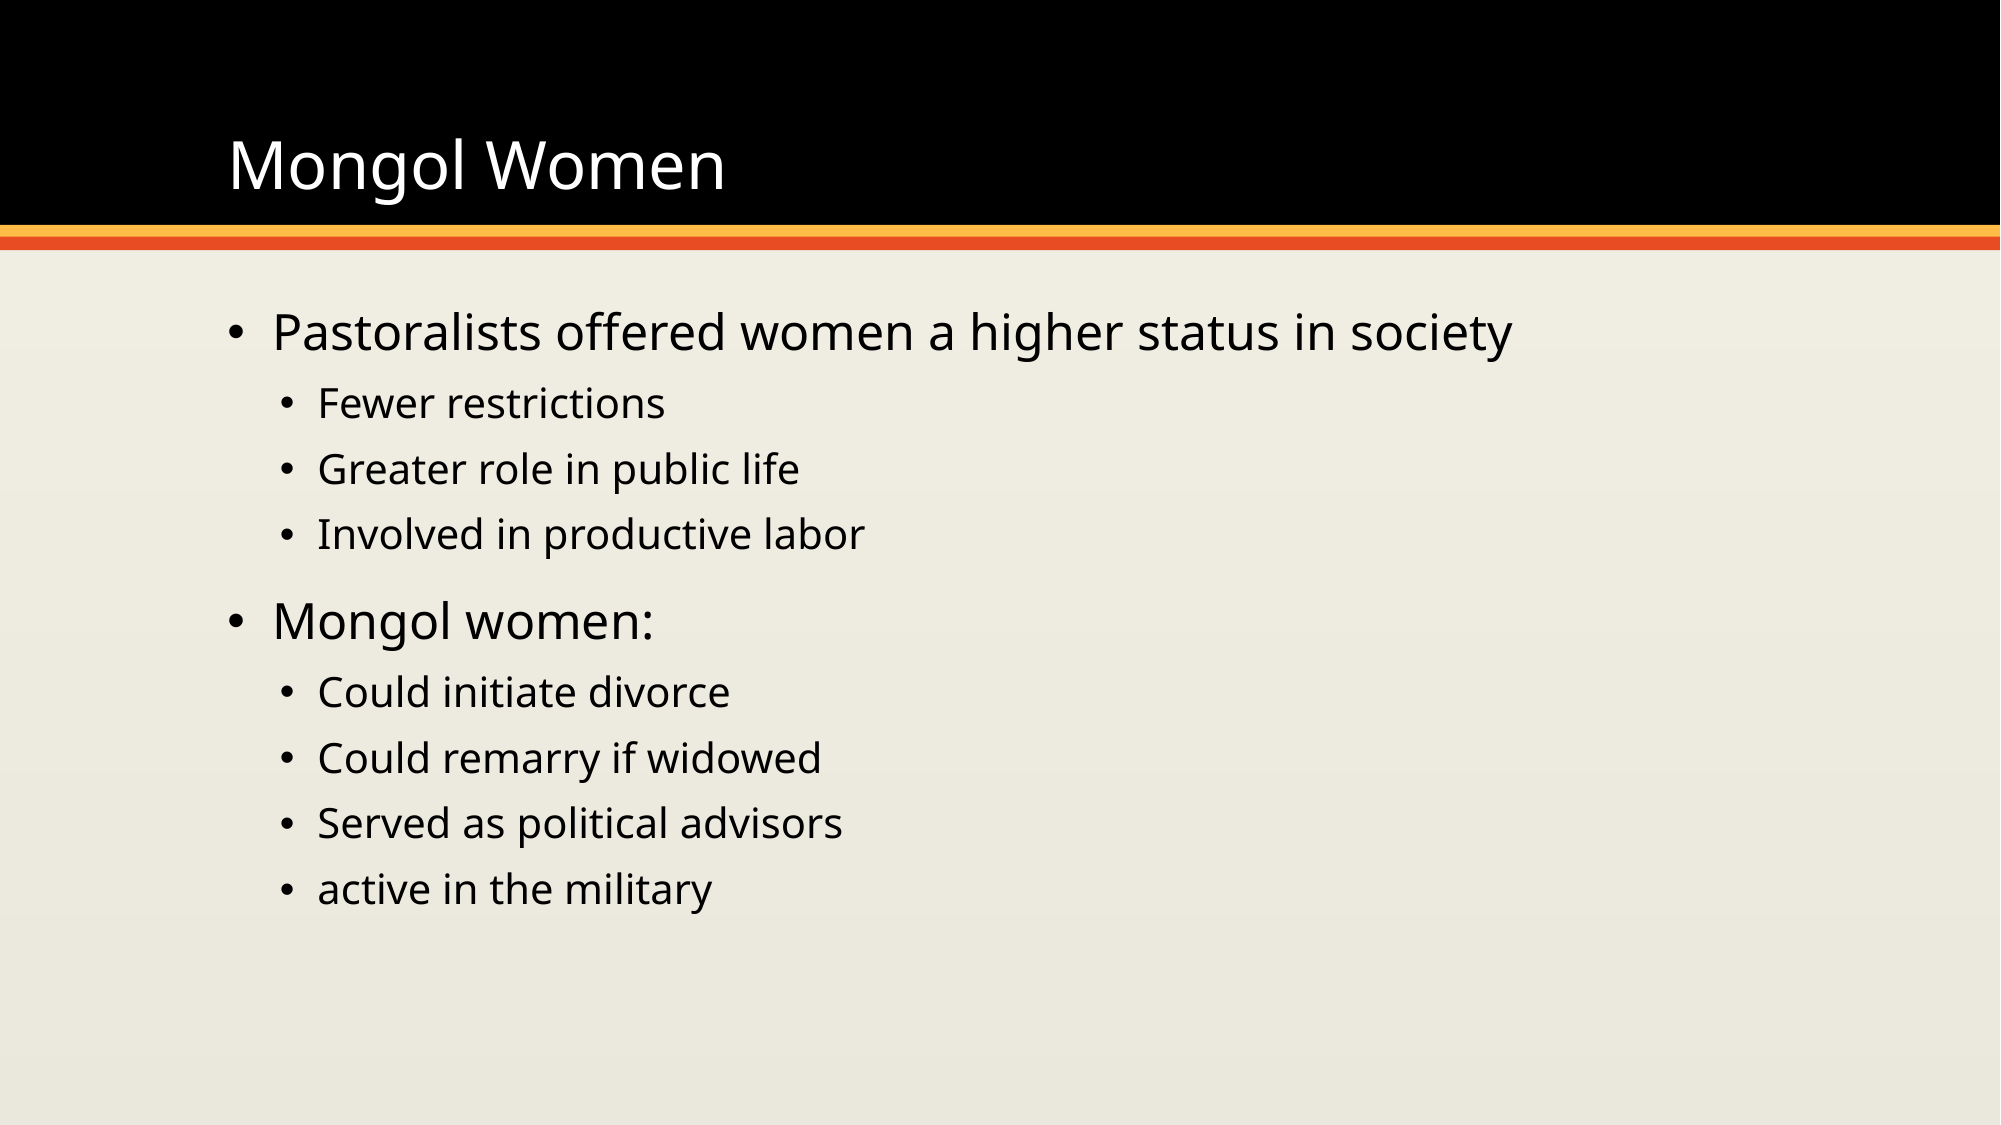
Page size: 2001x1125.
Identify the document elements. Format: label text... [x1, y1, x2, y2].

title Mongol Women [212, 41, 1788, 212]
list Pastoralists offered women a higher status in society Fewer restrictions Greater role in public life Involved in productive labor Mongol women: Could initiate divorce Could remarry if widowed Served as political advisors active in the military [212, 299, 1788, 1013]
